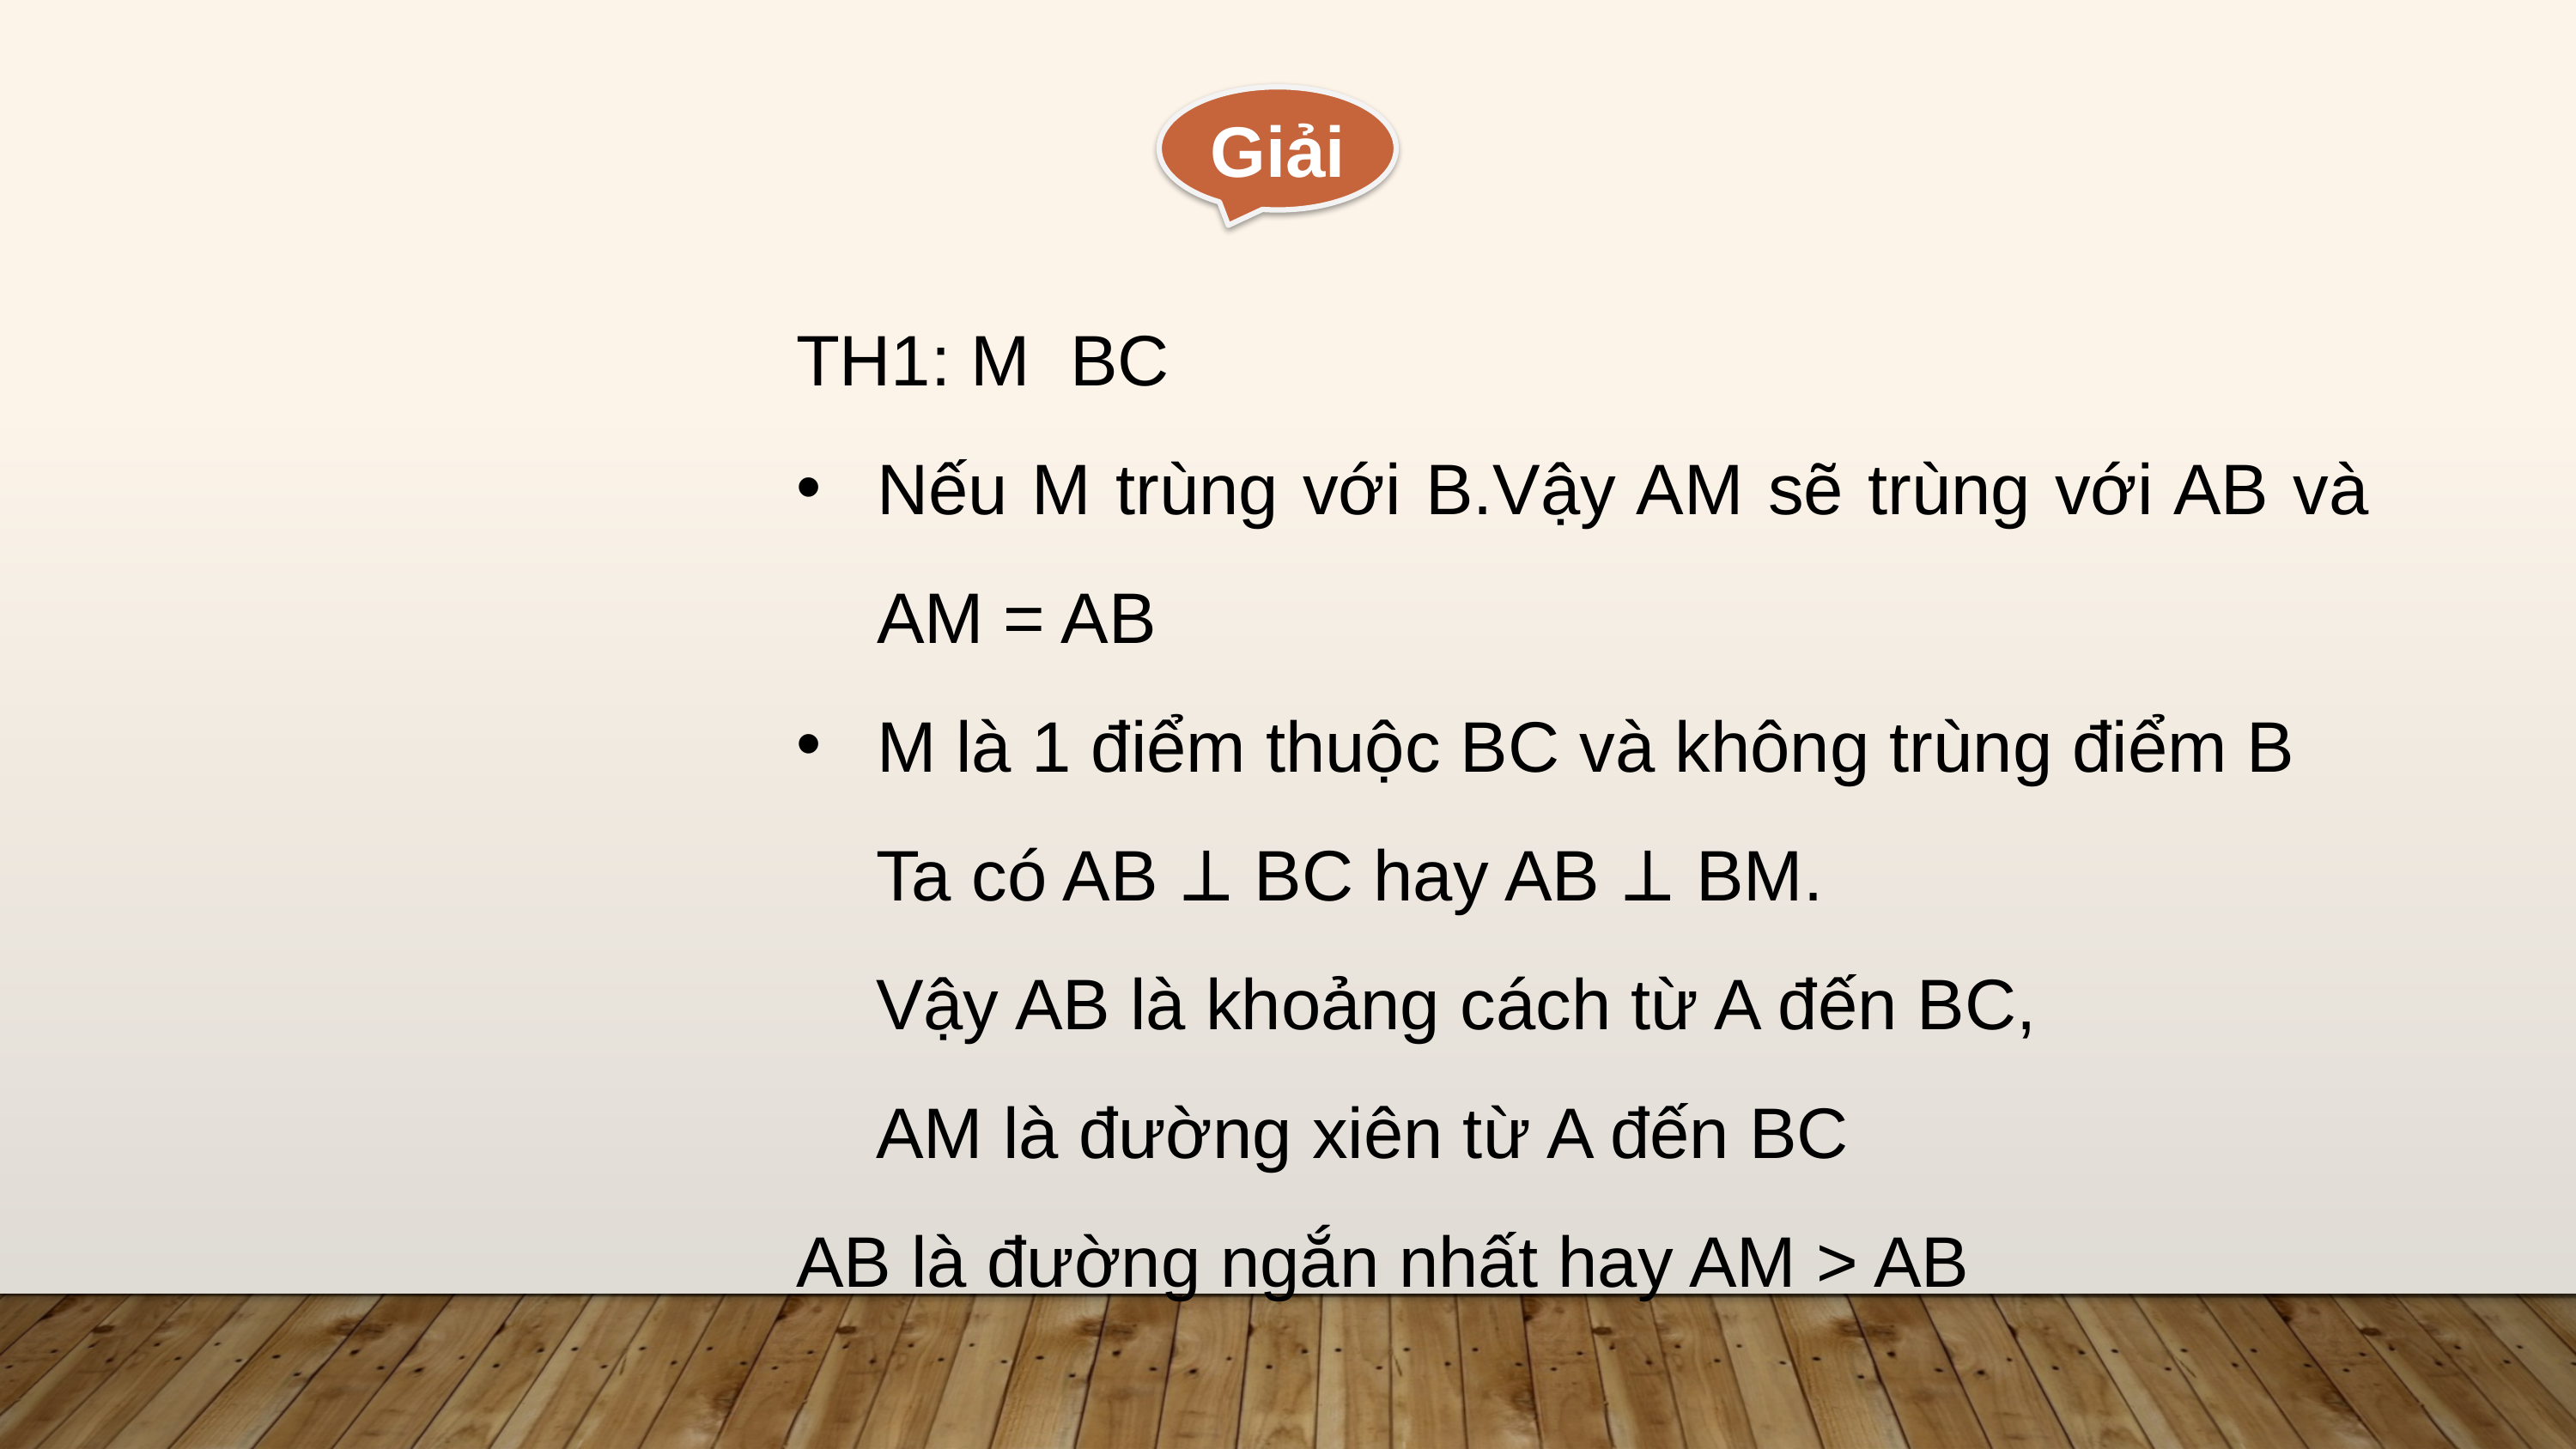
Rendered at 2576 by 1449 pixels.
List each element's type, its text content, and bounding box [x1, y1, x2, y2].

picture [0, 1294, 2576, 1449]
picture [1272, 1294, 1286, 1297]
text_box Giải [1158, 87, 1397, 226]
picture [1173, 1294, 1188, 1297]
